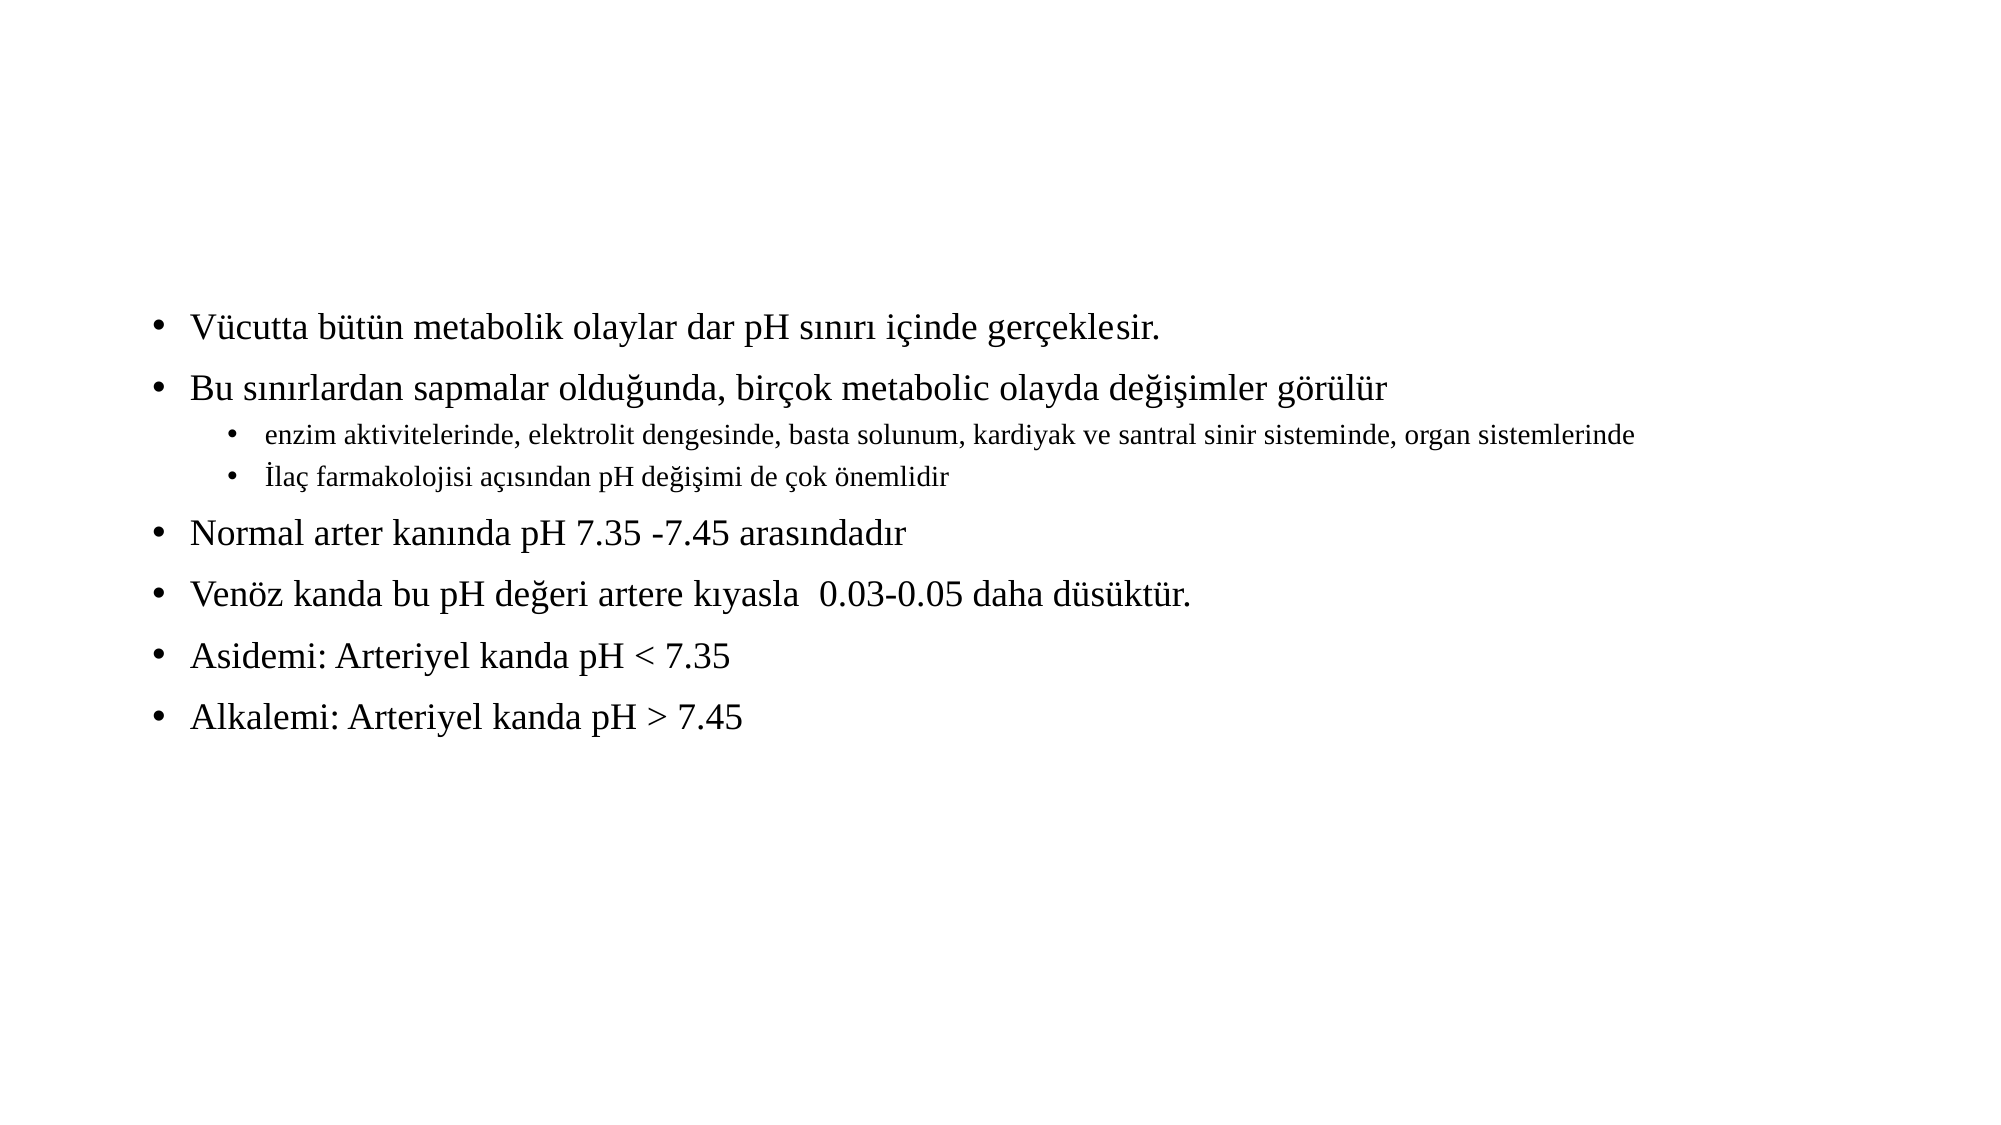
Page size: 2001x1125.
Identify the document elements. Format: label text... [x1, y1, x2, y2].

list Vücutta bütün metabolik olaylar dar pH sınırı içinde gerçeklesir. Bu sınırlardan sapmalar olduğunda, birçok metabolic olayda değişimler görülür enzim aktivitelerinde, elektrolit dengesinde, basta solunum, kardiyak ve santral sinir sisteminde, organ sistemlerinde İlaç farmakolojisi açısından pH değişimi de çok önemlidir Normal arter kanında pH 7.35 -7.45 arasındadır Venöz kanda bu pH değeri artere kıyasla 0.03-0.05 daha düsüktür. Asidemi: Arteriyel kanda pH < 7.35 Alkalemi: Arteriyel kanda pH > 7.45 [137, 299, 1863, 1014]
